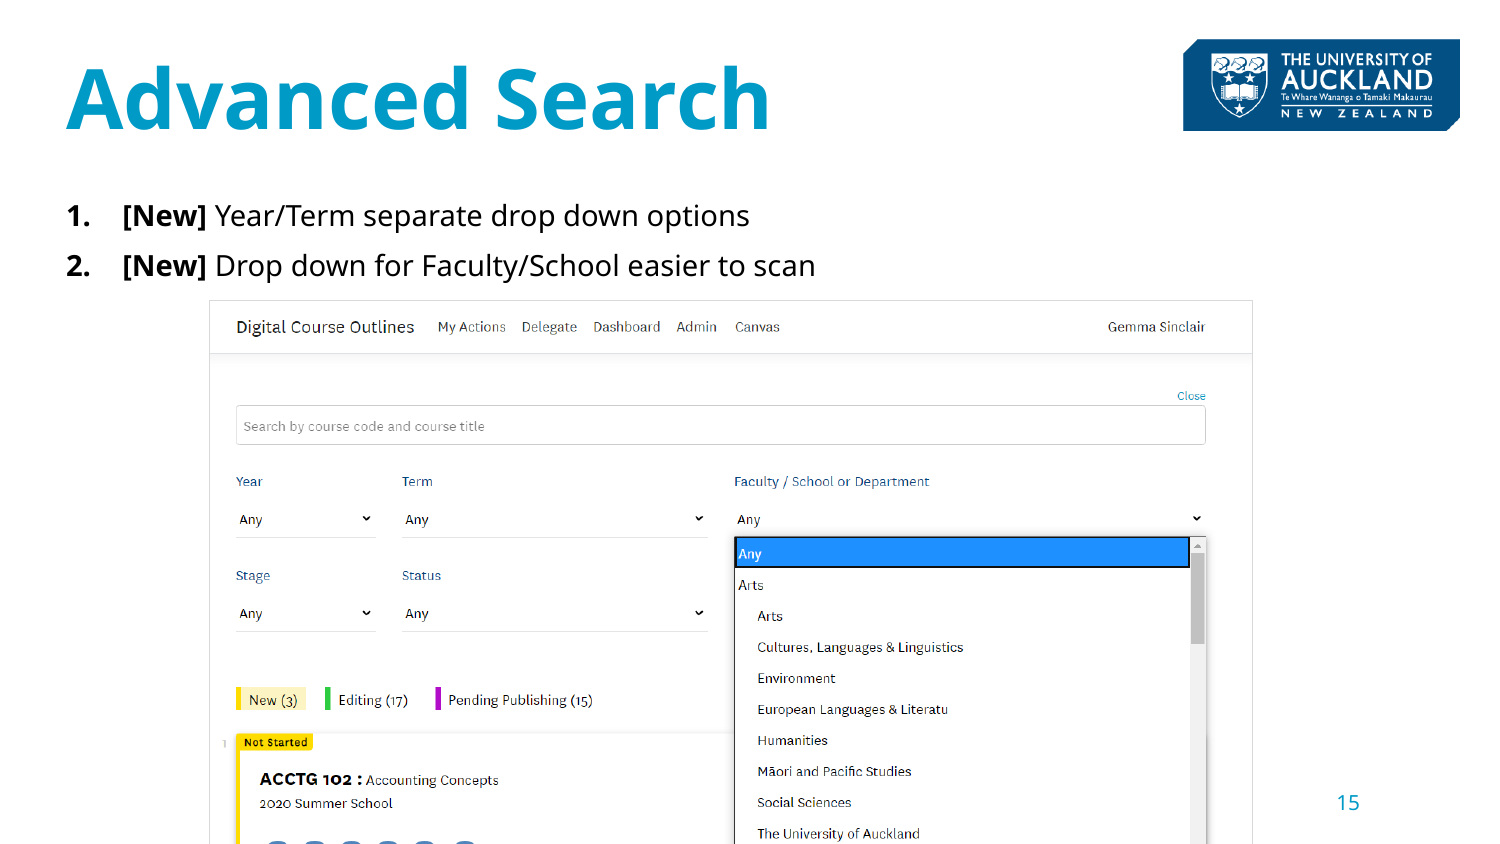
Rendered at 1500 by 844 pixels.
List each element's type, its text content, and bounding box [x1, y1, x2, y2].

title Advanced Search [51, 38, 1189, 176]
slide_number 15 [1321, 781, 1427, 841]
picture [1189, 39, 1460, 131]
list [New] Year/Term separate drop down options [New] Drop down for Faculty/School easier to scan [51, 175, 1428, 782]
picture [208, 299, 1254, 844]
